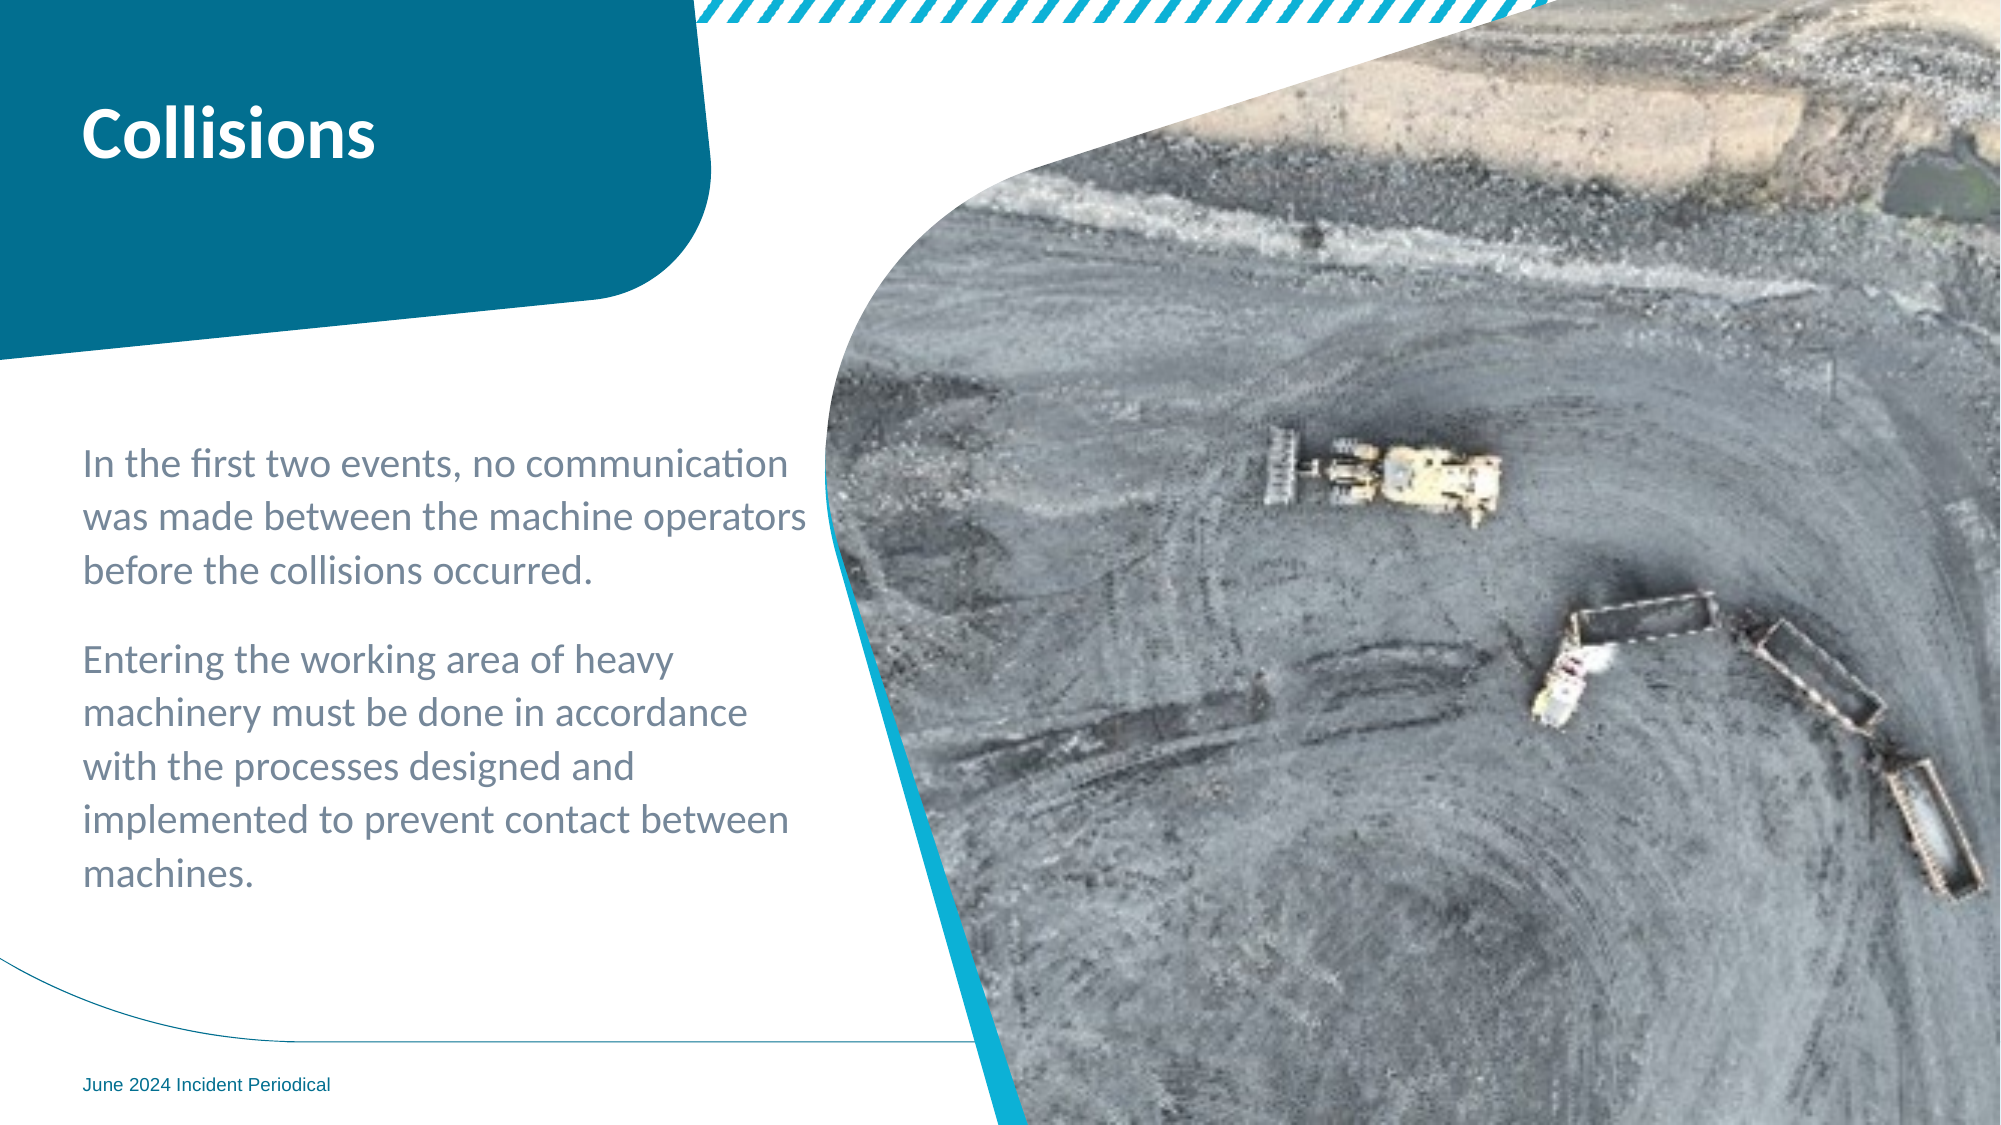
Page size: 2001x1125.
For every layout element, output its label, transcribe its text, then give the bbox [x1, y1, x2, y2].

list In the first two events, no communication was made between the machine operators before the collisions occurred. Entering the working area of heavy machinery must be done in accordance with the processes designed and implemented to prevent contact between machines. [76, 426, 823, 943]
footer June 2024 Incident Periodical [76, 1068, 727, 1099]
picture [295, 0, 2000, 1125]
title Collisions [76, 70, 668, 237]
